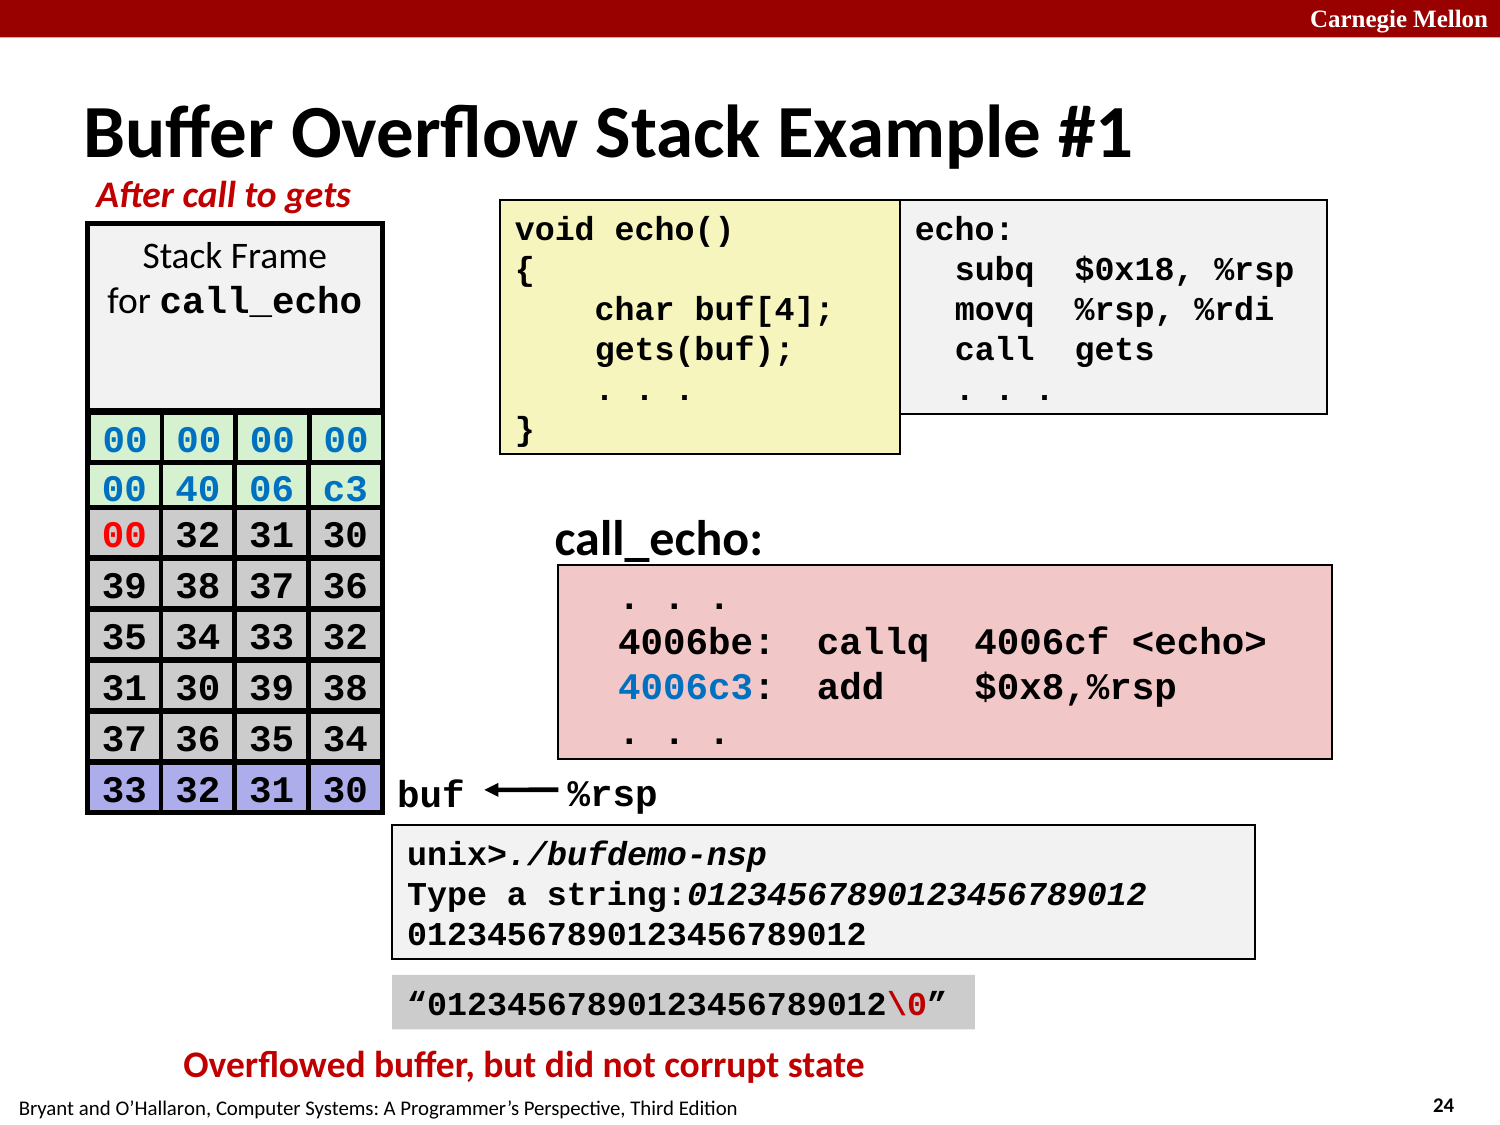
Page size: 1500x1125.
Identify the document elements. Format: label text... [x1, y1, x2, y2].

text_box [87, 769, 383, 813]
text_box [87, 717, 383, 762]
text_box %rsp [552, 761, 673, 822]
text_box void echo() { char buf[4]; gets(buf); . . . } [500, 199, 900, 454]
text_box “01234567890123456789012\0” [392, 974, 975, 1030]
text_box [87, 667, 383, 711]
text_box call_echo: [539, 498, 779, 573]
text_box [87, 564, 383, 609]
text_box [87, 412, 384, 463]
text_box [87, 616, 383, 660]
text_box Stack Frame for call_echo [87, 223, 383, 410]
text_box [484, 783, 552, 797]
text_box buf [382, 762, 480, 823]
text_box unix>./bufdemo-nsp Type a string:01234567890123456789012 01234567890123456789012 [392, 824, 1255, 960]
text_box . . . 4006be: callq 4006cf <echo> 4006c3: add $0x8,%rsp . . . [558, 564, 1333, 760]
text_box echo: subq $0x18, %rsp movq %rsp, %rdi call gets . . . [900, 199, 1327, 415]
text_box After call to gets [81, 162, 367, 223]
title Buffer Overflow Stack Example #1 [68, 80, 1255, 176]
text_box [87, 471, 383, 506]
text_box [87, 506, 383, 558]
text_box Overflowed buffer, but did not corrupt state [168, 1032, 881, 1092]
